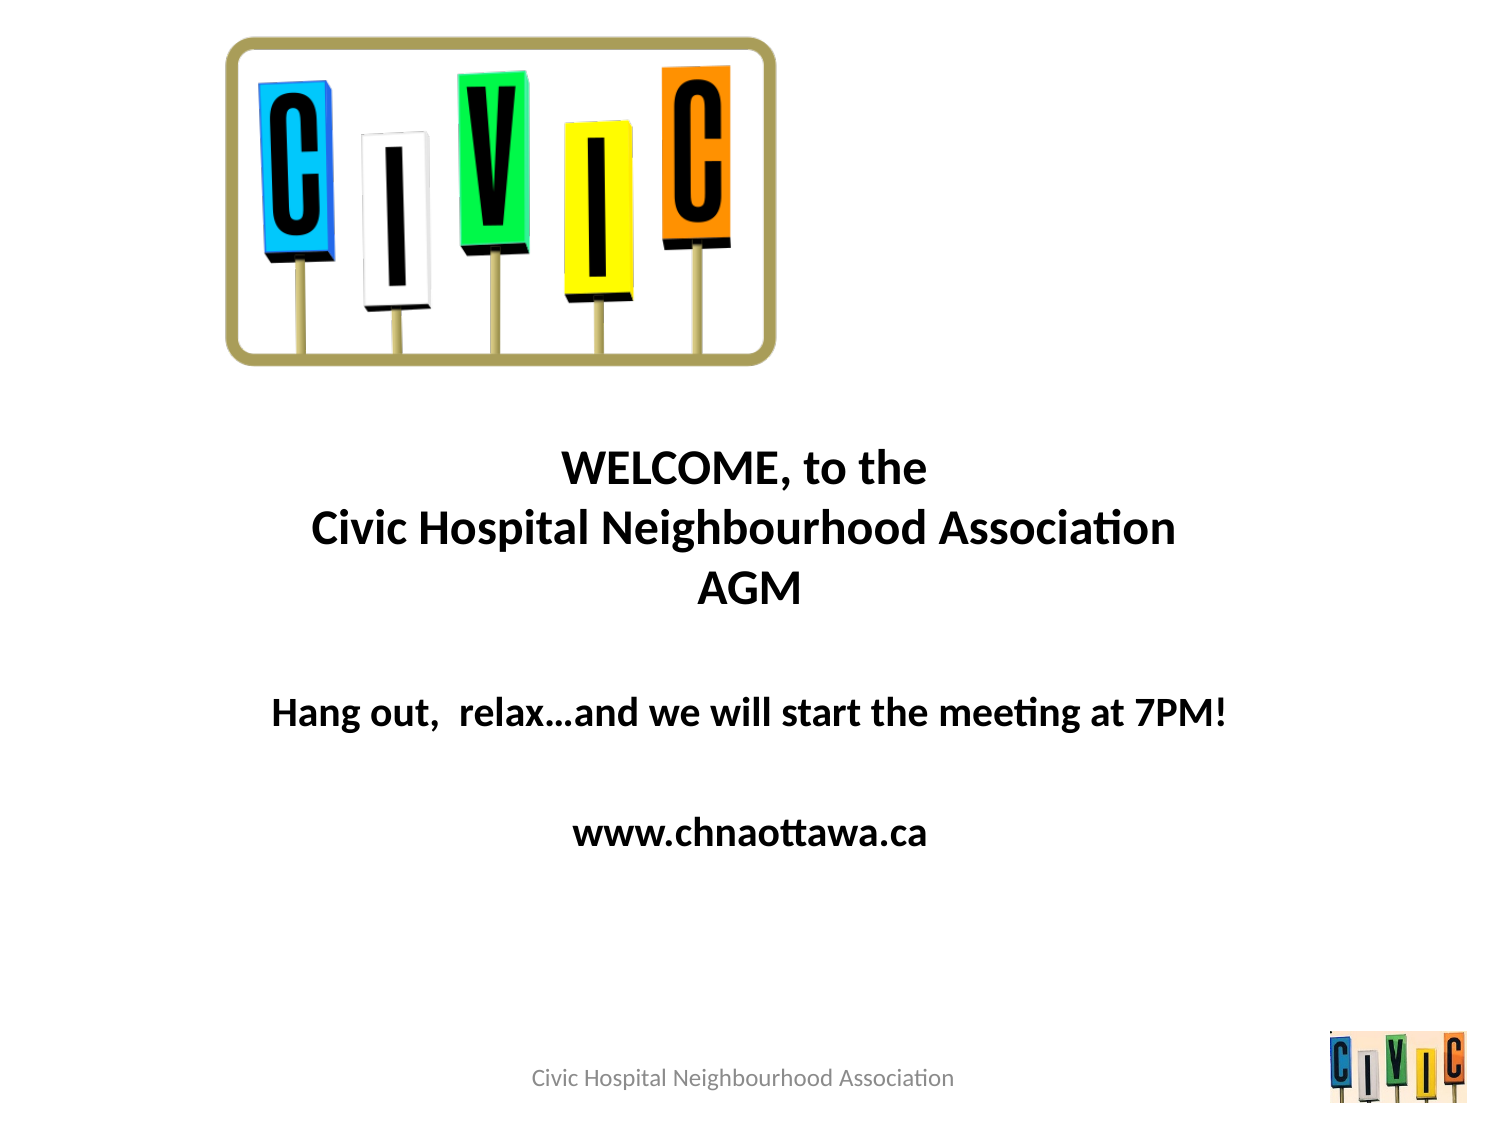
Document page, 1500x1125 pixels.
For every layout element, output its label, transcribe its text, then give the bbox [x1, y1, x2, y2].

footer Civic Hospital Neighbourhood Association [468, 1042, 1020, 1103]
picture [1330, 1031, 1467, 1103]
picture [77, 0, 925, 523]
subtitle WELCOME, to the Civic Hospital Neighbourhood Association AGM Hang out, relax…and we will start the meeting at 7PM! www.chnaottawa.ca [187, 419, 1313, 1007]
